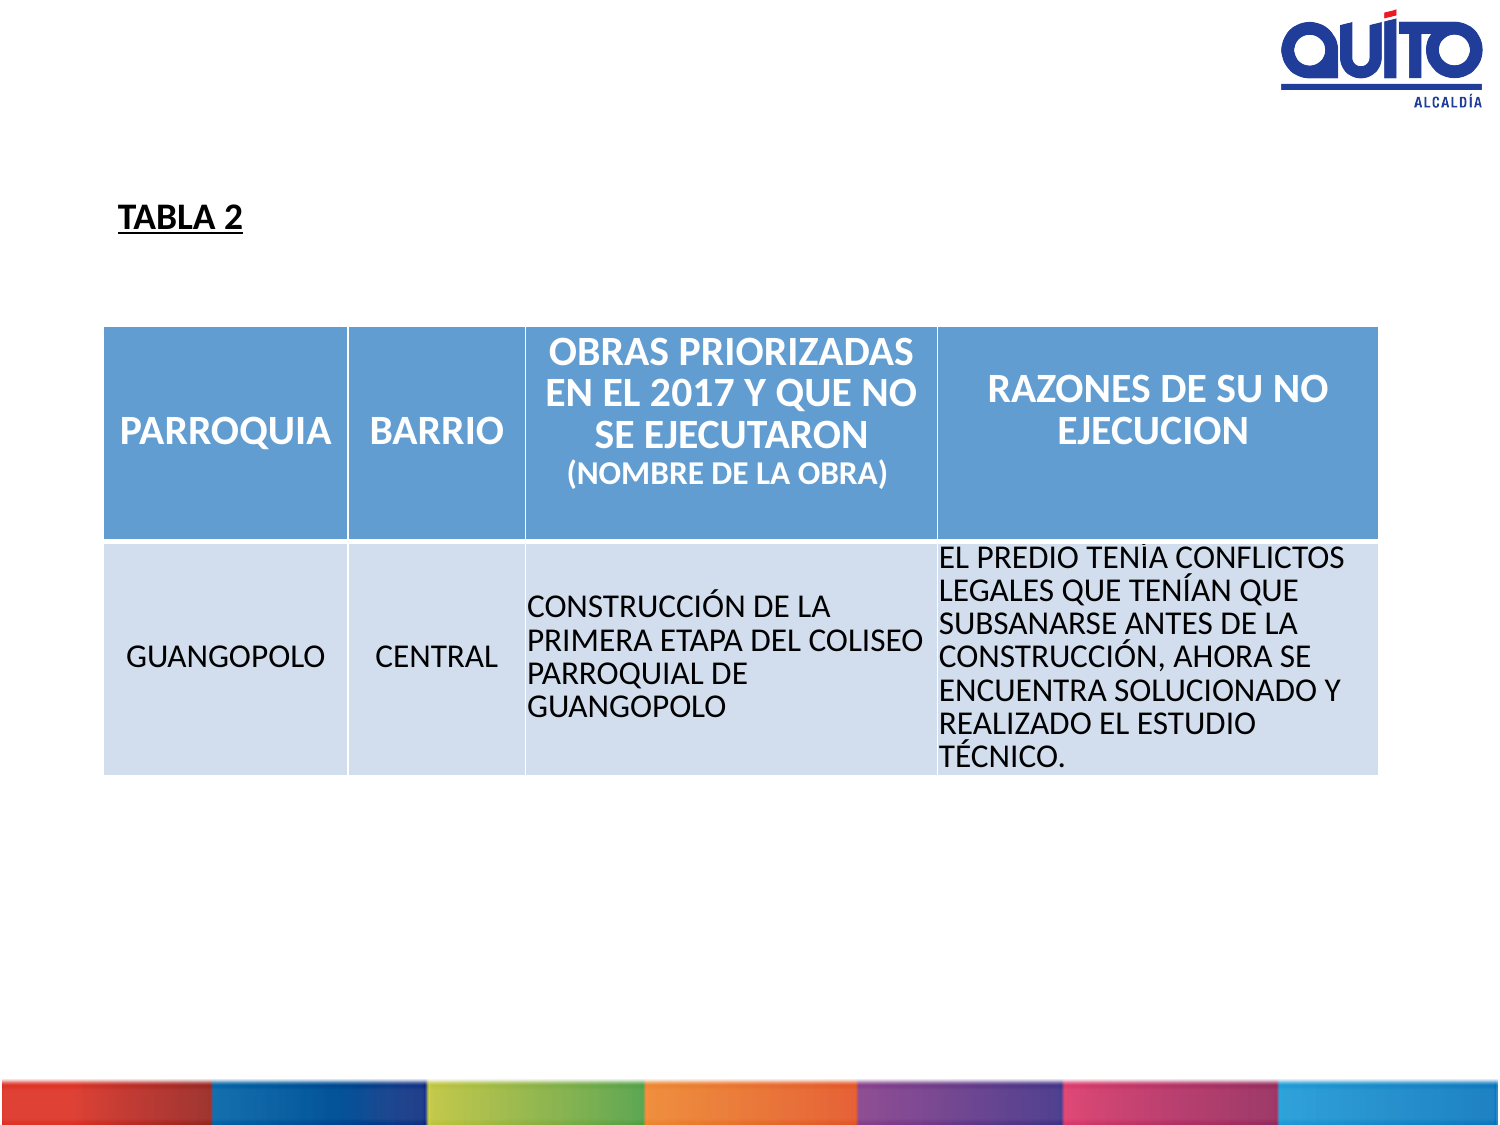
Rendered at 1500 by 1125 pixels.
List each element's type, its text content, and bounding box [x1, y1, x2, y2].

table_header BARRIO [349, 327, 525, 539]
picture [2, 1078, 1498, 1125]
table_cell CENTRAL [349, 544, 525, 775]
table_cell CONSTRUCCIÓN DE LA PRIMERA ETAPA DEL COLISEO PARROQUIAL DE GUANGOPOLO [526, 544, 937, 775]
table_header RAZONES DE SU NO EJECUCION [938, 327, 1378, 539]
picture [1281, 9, 1483, 109]
table_cell EL PREDIO TENÍA CONFLICTOS LEGALES QUE TENÍAN QUE SUBSANARSE ANTES DE LA CONSTRUCCIÓN, AHORA SE ENCUENTRA SOLUCIONADO Y REALIZADO EL ESTUDIO TÉCNICO. [938, 544, 1378, 775]
table_cell GUANGOPOLO [104, 544, 347, 775]
table_header OBRAS PRIORIZADAS EN EL 2017 Y QUE NO SE EJECUTARON (NOMBRE DE LA OBRA) [526, 327, 937, 539]
text_box TABLA 2 [103, 184, 824, 245]
table_header PARROQUIA [104, 327, 347, 539]
